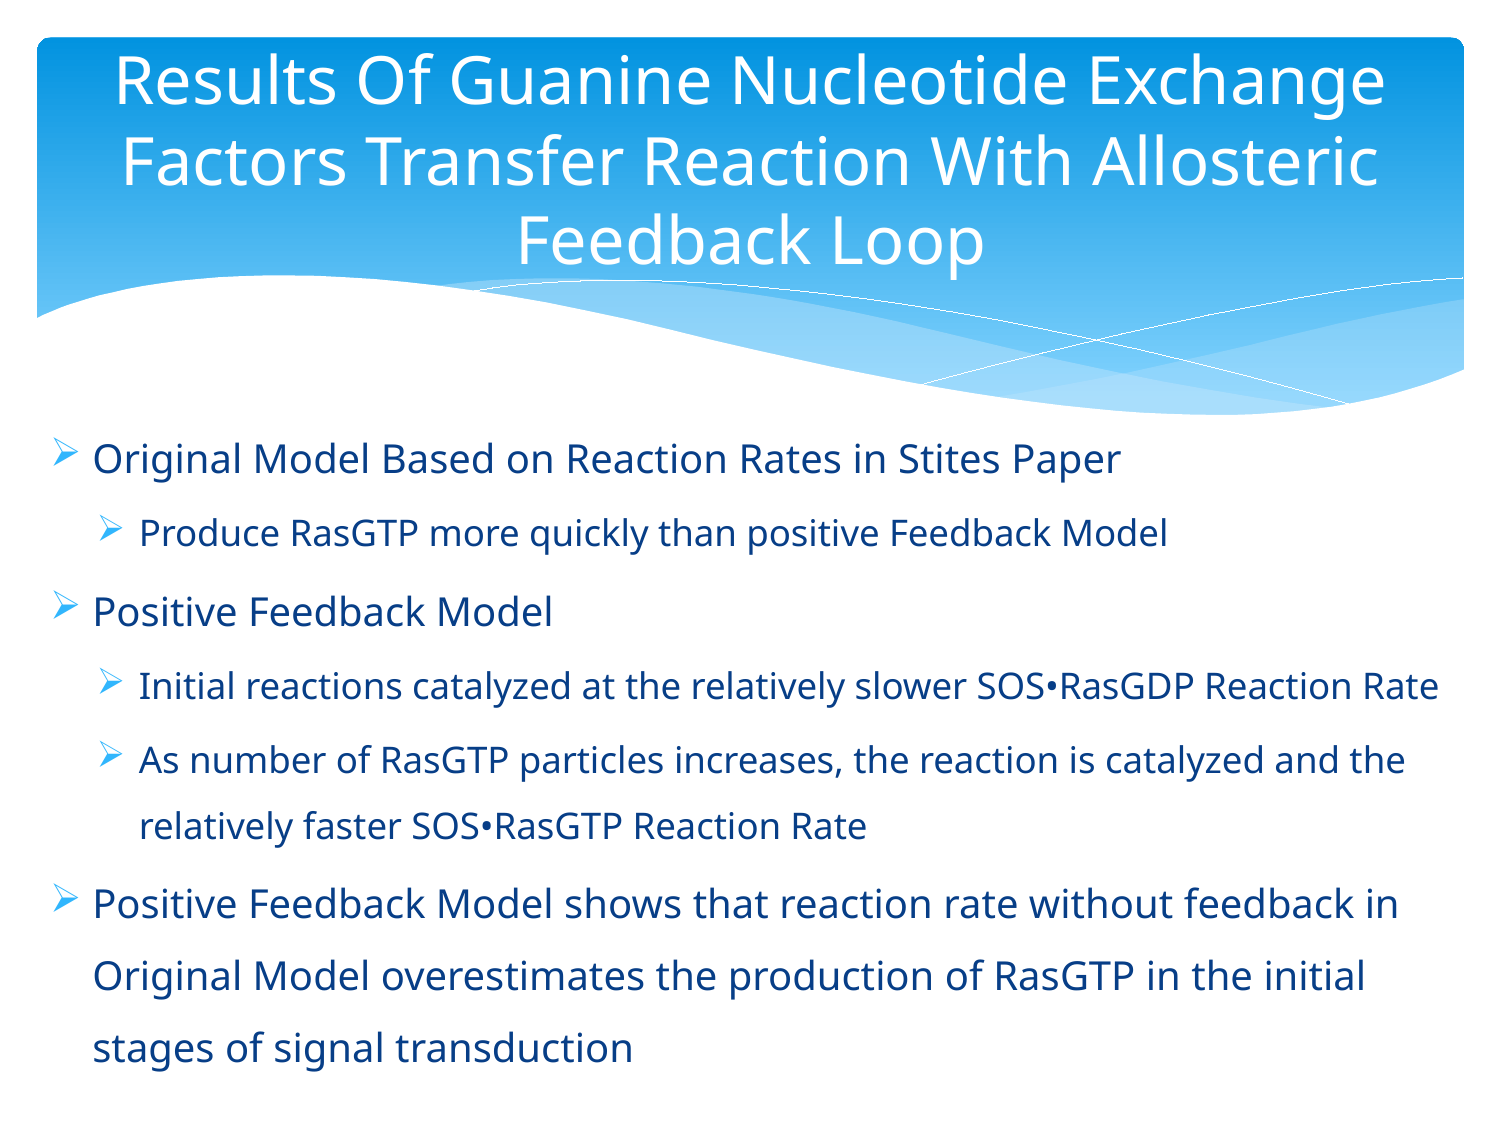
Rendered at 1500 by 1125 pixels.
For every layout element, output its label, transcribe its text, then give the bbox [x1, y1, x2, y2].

title Results Of Guanine Nucleotide Exchange Factors Transfer Reaction With Allosteric Feedback Loop [35, 55, 1468, 261]
list Original Model Based on Reaction Rates in Stites Paper Produce RasGTP more quickly than positive Feedback Model Positive Feedback Model Initial reactions catalyzed at the relatively slower SOS•RasGDP Reaction Rate As number of RasGTP particles increases, the reaction is catalyzed and the relatively faster SOS•RasGTP Reaction Rate Positive Feedback Model shows that reaction rate without feedback in Original Model overestimates the production of RasGTP in the initial stages of signal transduction [35, 401, 1468, 1099]
